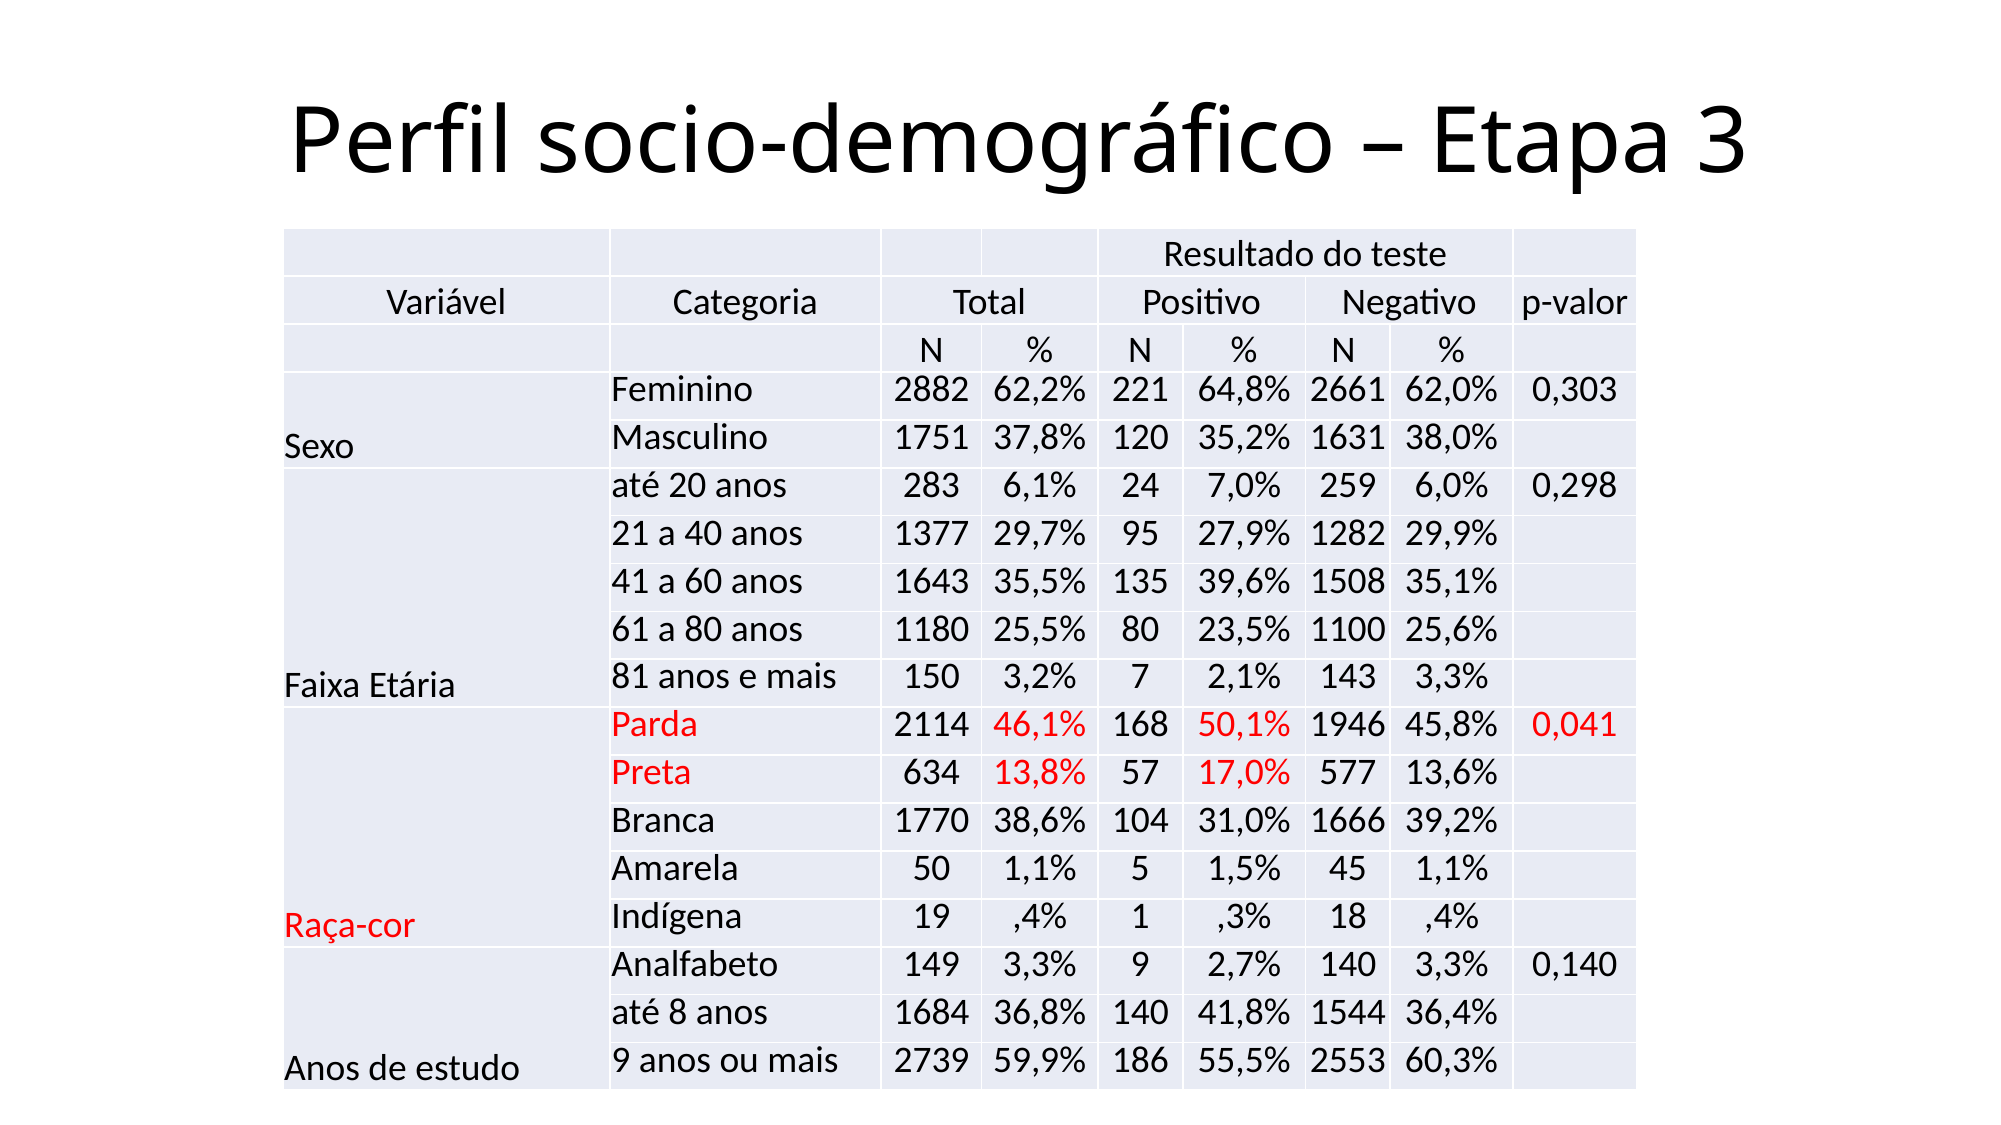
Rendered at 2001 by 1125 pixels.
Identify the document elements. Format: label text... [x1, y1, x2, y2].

table_cell 62,2% [982, 373, 1097, 419]
table_cell 62,0% [1391, 373, 1512, 419]
table_cell 3,2% [982, 660, 1097, 706]
table_cell Amarela [611, 852, 880, 898]
table_cell 3,3% [1391, 660, 1512, 706]
table_cell 36,8% [982, 995, 1097, 1042]
table_cell % [982, 325, 1097, 371]
table_cell 29,9% [1391, 516, 1512, 563]
table_cell 1666 [1306, 804, 1389, 850]
table_cell 50 [882, 852, 981, 898]
table_cell 39,6% [1184, 564, 1305, 611]
table_header [611, 229, 880, 275]
table_cell 1643 [882, 564, 981, 611]
table_cell 13,6% [1391, 756, 1512, 802]
table_cell Parda [611, 708, 880, 754]
table_cell 38,6% [982, 804, 1097, 850]
table_cell 50,1% [1184, 708, 1305, 754]
table_cell 25,6% [1391, 612, 1512, 658]
table_header [284, 229, 609, 275]
table_cell 2553 [1306, 1043, 1389, 1089]
table_cell 29,7% [982, 516, 1097, 563]
table_cell 2,1% [1184, 660, 1305, 706]
table_cell 23,5% [1184, 612, 1305, 658]
table_cell 2882 [882, 373, 981, 419]
table_cell Positivo [1099, 277, 1305, 323]
table_cell [1514, 325, 1636, 371]
table_cell [1514, 995, 1636, 1042]
table_cell [611, 325, 880, 371]
table_cell 140 [1306, 948, 1389, 994]
table_cell 18 [1306, 900, 1389, 946]
table_cell até 20 anos [611, 469, 880, 515]
table_cell 36,4% [1391, 995, 1512, 1042]
table_cell 168 [1099, 708, 1182, 754]
table_cell 2114 [882, 708, 981, 754]
table_cell 1631 [1306, 421, 1389, 467]
table_cell 104 [1099, 804, 1182, 850]
table_cell N [882, 325, 981, 371]
table_cell 135 [1099, 564, 1182, 611]
table_cell Preta [611, 756, 880, 802]
table_cell 35,1% [1391, 564, 1512, 611]
table_cell [284, 325, 609, 371]
table_cell 17,0% [1184, 756, 1305, 802]
table_cell 46,1% [982, 708, 1097, 754]
table_header Resultado do teste [1099, 229, 1512, 275]
table_cell 3,3% [982, 948, 1097, 994]
table_cell 2,7% [1184, 948, 1305, 994]
table_cell 64,8% [1184, 373, 1305, 419]
table_cell 45,8% [1391, 708, 1512, 754]
table_cell 5 [1099, 852, 1182, 898]
table_cell 1,1% [1391, 852, 1512, 898]
table_cell N [1306, 325, 1389, 371]
table_cell [1514, 612, 1636, 658]
table_cell 1,1% [982, 852, 1097, 898]
table_cell 6,0% [1391, 469, 1512, 515]
table_cell 13,8% [982, 756, 1097, 802]
table_cell 1684 [882, 995, 981, 1042]
table_cell % [1184, 325, 1305, 371]
table_cell Variável [284, 277, 609, 323]
table_header [1514, 229, 1636, 275]
table_cell ,4% [982, 900, 1097, 946]
table_cell [1514, 516, 1636, 563]
table_cell 3,3% [1391, 948, 1512, 994]
table_cell 259 [1306, 469, 1389, 515]
table_cell Anos de estudo [284, 948, 609, 1089]
table_cell 9 [1099, 948, 1182, 994]
table_cell [1514, 660, 1636, 706]
table_cell Categoria [611, 277, 880, 323]
table_cell 120 [1099, 421, 1182, 467]
table_cell 6,1% [982, 469, 1097, 515]
table_header [982, 229, 1097, 275]
table_cell 80 [1099, 612, 1182, 658]
table_cell [1514, 421, 1636, 467]
table_cell 59,9% [982, 1043, 1097, 1089]
table_cell Raça-cor [284, 708, 609, 946]
table_cell 2661 [1306, 373, 1389, 419]
table_cell [1514, 564, 1636, 611]
table_cell 1946 [1306, 708, 1389, 754]
table_cell 57 [1099, 756, 1182, 802]
table_cell 39,2% [1391, 804, 1512, 850]
table_cell [1514, 804, 1636, 850]
table_cell 0,298 [1514, 469, 1636, 515]
table_cell 1100 [1306, 612, 1389, 658]
table_cell 1377 [882, 516, 981, 563]
table_cell 143 [1306, 660, 1389, 706]
title Perfil socio-demográfico – Etapa 3 [157, 33, 1883, 252]
table_cell 0,303 [1514, 373, 1636, 419]
table_cell 19 [882, 900, 981, 946]
table_cell Feminino [611, 373, 880, 419]
table_cell Indígena [611, 900, 880, 946]
table_cell 24 [1099, 469, 1182, 515]
table_cell 1180 [882, 612, 981, 658]
table_cell Faixa Etária [284, 469, 609, 706]
table_cell % [1391, 325, 1512, 371]
table_cell 1 [1099, 900, 1182, 946]
table_cell 95 [1099, 516, 1182, 563]
table_cell 634 [882, 756, 981, 802]
table_cell 0,140 [1514, 948, 1636, 994]
table_cell 1,5% [1184, 852, 1305, 898]
table_cell 221 [1099, 373, 1182, 419]
table_header [882, 229, 981, 275]
table_cell 1508 [1306, 564, 1389, 611]
table_cell Sexo [284, 373, 609, 467]
table_cell 61 a 80 anos [611, 612, 880, 658]
table_cell Masculino [611, 421, 880, 467]
table_cell 1544 [1306, 995, 1389, 1042]
table_cell 7 [1099, 660, 1182, 706]
table_cell 21 a 40 anos [611, 516, 880, 563]
table_cell 38,0% [1391, 421, 1512, 467]
table_cell 577 [1306, 756, 1389, 802]
table_cell 7,0% [1184, 469, 1305, 515]
table_cell 55,5% [1184, 1043, 1305, 1089]
table_cell 37,8% [982, 421, 1097, 467]
table_cell p-valor [1514, 277, 1636, 323]
table_cell até 8 anos [611, 995, 880, 1042]
table_cell [1514, 756, 1636, 802]
table_cell 45 [1306, 852, 1389, 898]
table_cell 283 [882, 469, 981, 515]
table_cell 41 a 60 anos [611, 564, 880, 611]
table_cell [1514, 852, 1636, 898]
table_cell 150 [882, 660, 981, 706]
table_cell Negativo [1306, 277, 1512, 323]
table_cell 31,0% [1184, 804, 1305, 850]
table_cell Branca [611, 804, 880, 850]
table_cell 35,5% [982, 564, 1097, 611]
table_cell 186 [1099, 1043, 1182, 1089]
table_cell ,3% [1184, 900, 1305, 946]
table_cell 2739 [882, 1043, 981, 1089]
table_cell N [1099, 325, 1182, 371]
table_cell 25,5% [982, 612, 1097, 658]
table_cell 27,9% [1184, 516, 1305, 563]
table_cell 60,3% [1391, 1043, 1512, 1089]
table_cell 1751 [882, 421, 981, 467]
table_cell 41,8% [1184, 995, 1305, 1042]
table_cell Analfabeto [611, 948, 880, 994]
table_cell [1514, 1043, 1636, 1089]
table_cell ,4% [1391, 900, 1512, 946]
table_cell 149 [882, 948, 981, 994]
table_cell 35,2% [1184, 421, 1305, 467]
table_cell 1770 [882, 804, 981, 850]
table_cell [1514, 900, 1636, 946]
table_cell 140 [1099, 995, 1182, 1042]
table_cell 1282 [1306, 516, 1389, 563]
table_cell 9 anos ou mais [611, 1043, 880, 1089]
table_cell 81 anos e mais [611, 660, 880, 706]
table_cell Total [882, 277, 1097, 323]
table_cell 0,041 [1514, 708, 1636, 754]
